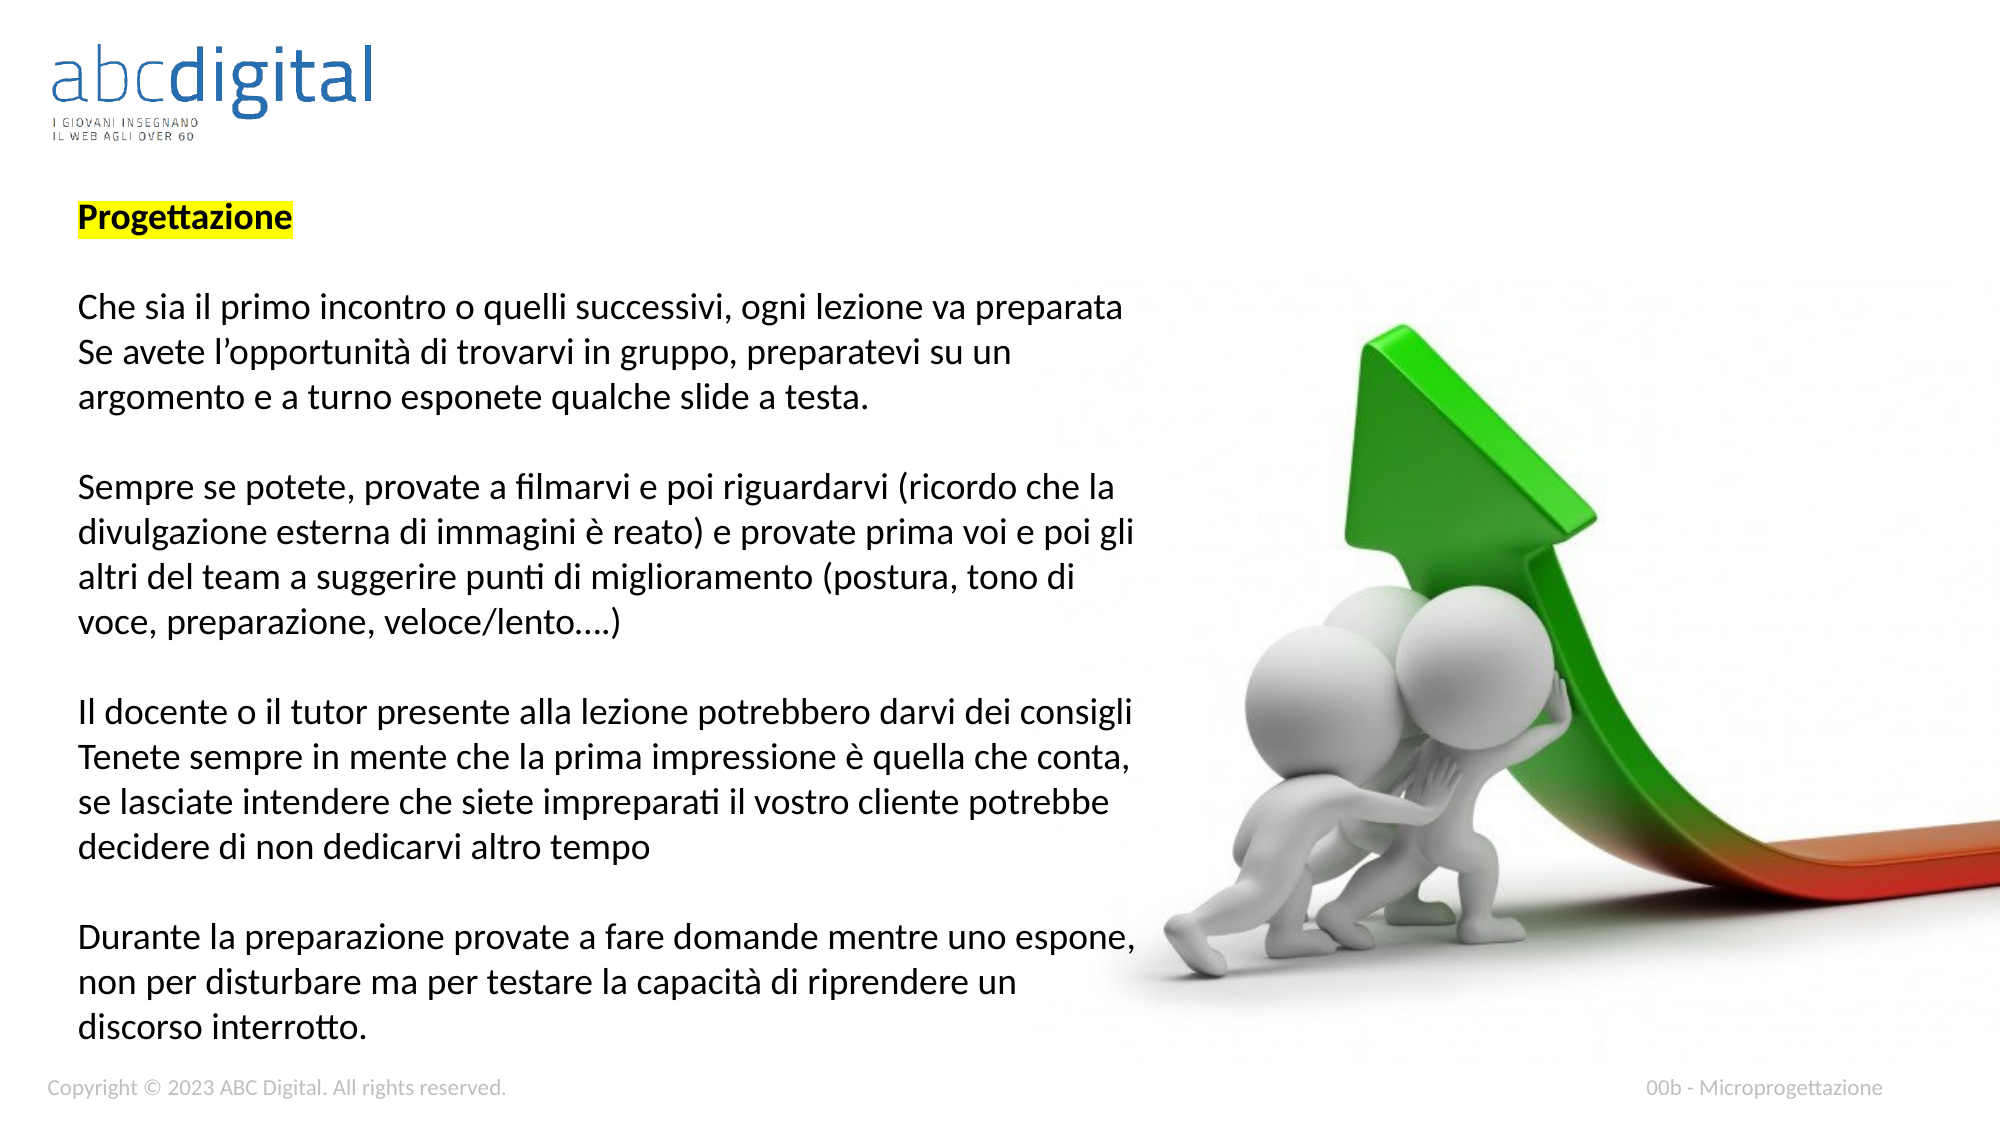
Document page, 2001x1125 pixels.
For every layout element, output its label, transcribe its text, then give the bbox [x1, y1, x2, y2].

text_box Progettazione Che sia il primo incontro o quelli successivi, ogni lezione va preparata Se avete l’opportunità di trovarvi in gruppo, preparatevi su un argomento e a turno esponete qualche slide a testa. Sempre se potete, provate a filmarvi e poi riguardarvi (ricordo che la divulgazione esterna di immagini è reato) e provate prima voi e poi gli altri del team a suggerire punti di miglioramento (postura, tono di voce, preparazione, veloce/lento….) Il docente o il tutor presente alla lezione potrebbero darvi dei consigli Tenete sempre in mente che la prima impressione è quella che conta, se lasciate intendere che siete impreparati il vostro cliente potrebbe decidere di non dedicarvi altro tempo Durante la preparazione provate a fare domande mentre uno espone, non per disturbare ma per testare la capacità di riprendere un discorso interrotto. [63, 184, 1162, 1055]
picture [40, 33, 386, 149]
picture [1030, 274, 2000, 1067]
